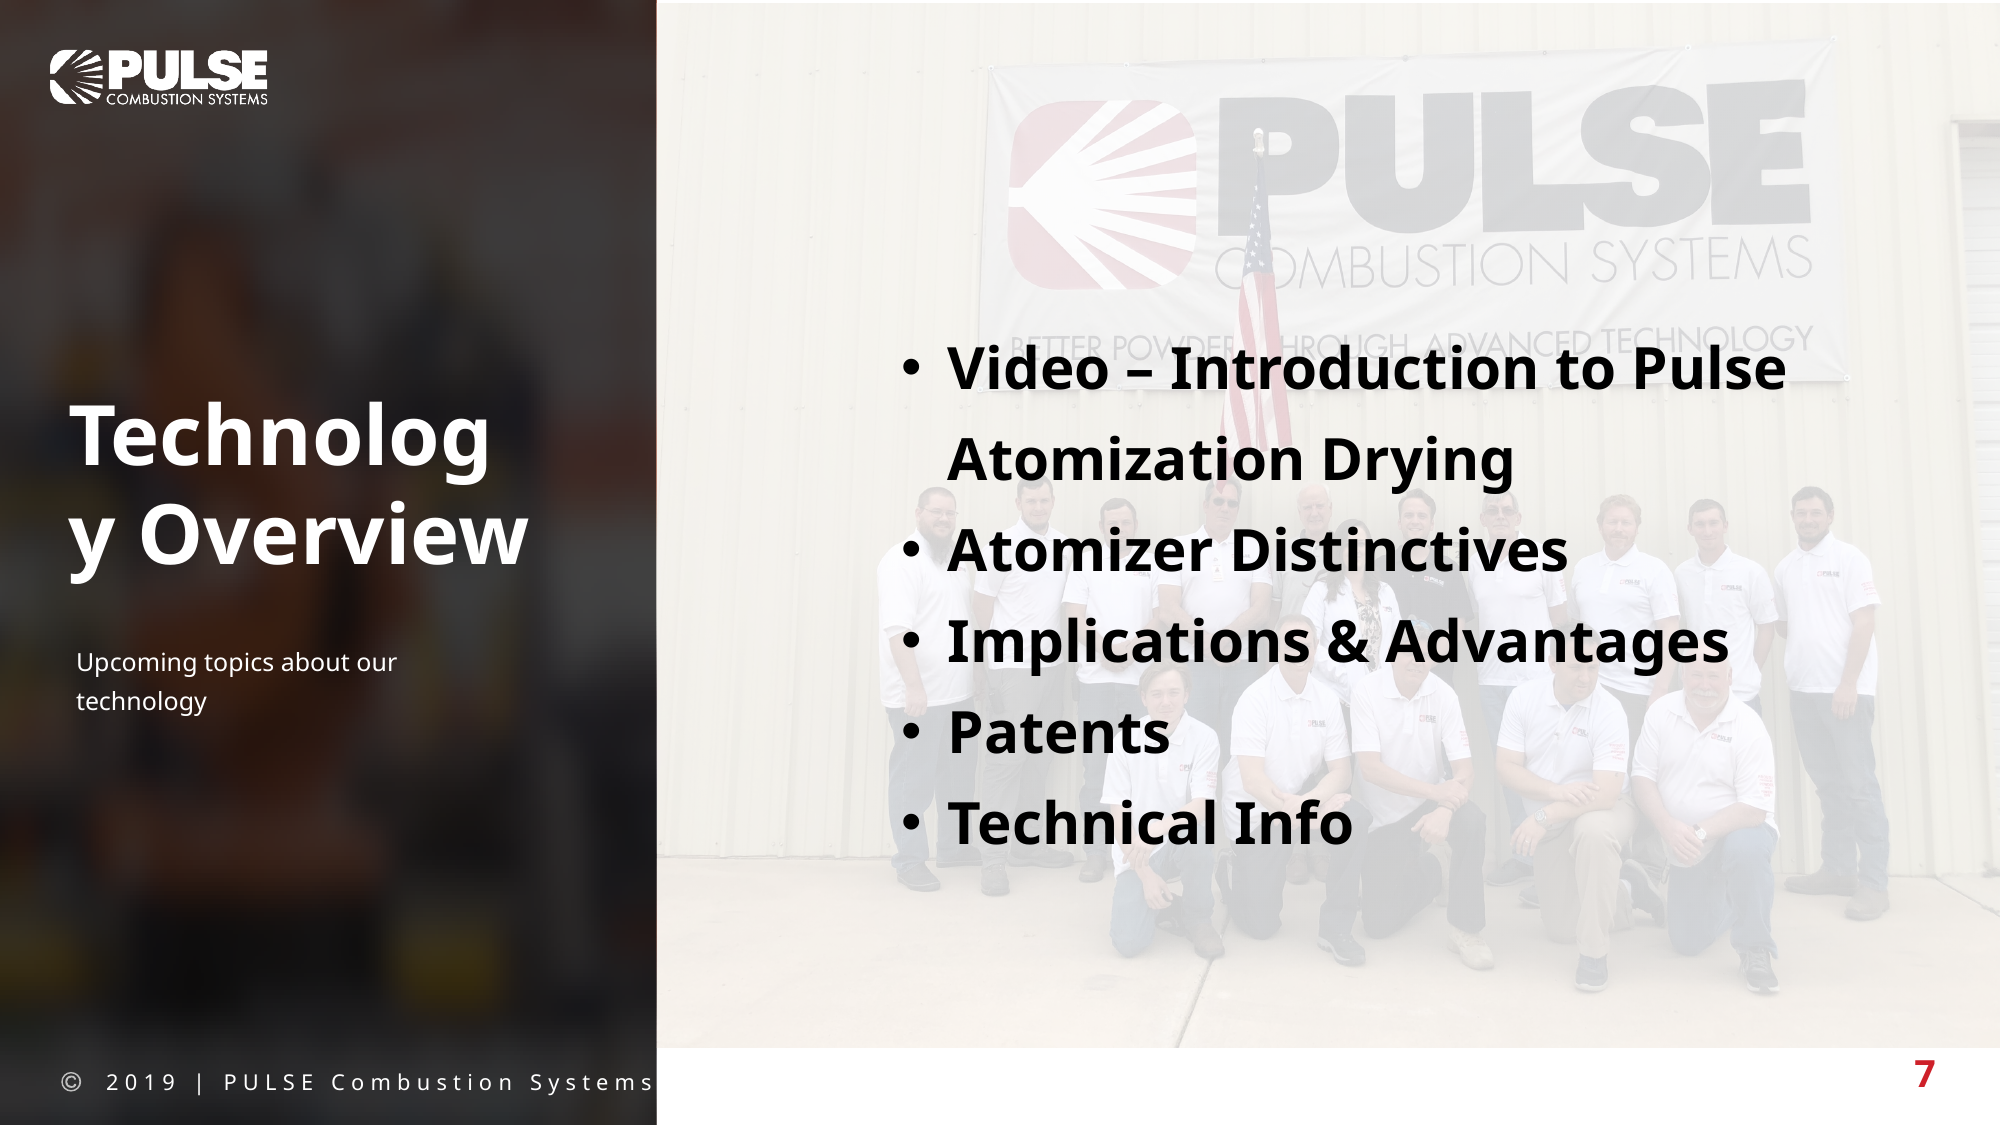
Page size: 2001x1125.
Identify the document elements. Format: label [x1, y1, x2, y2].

text_box [61, 1060, 674, 1104]
picture [0, 0, 2000, 1125]
